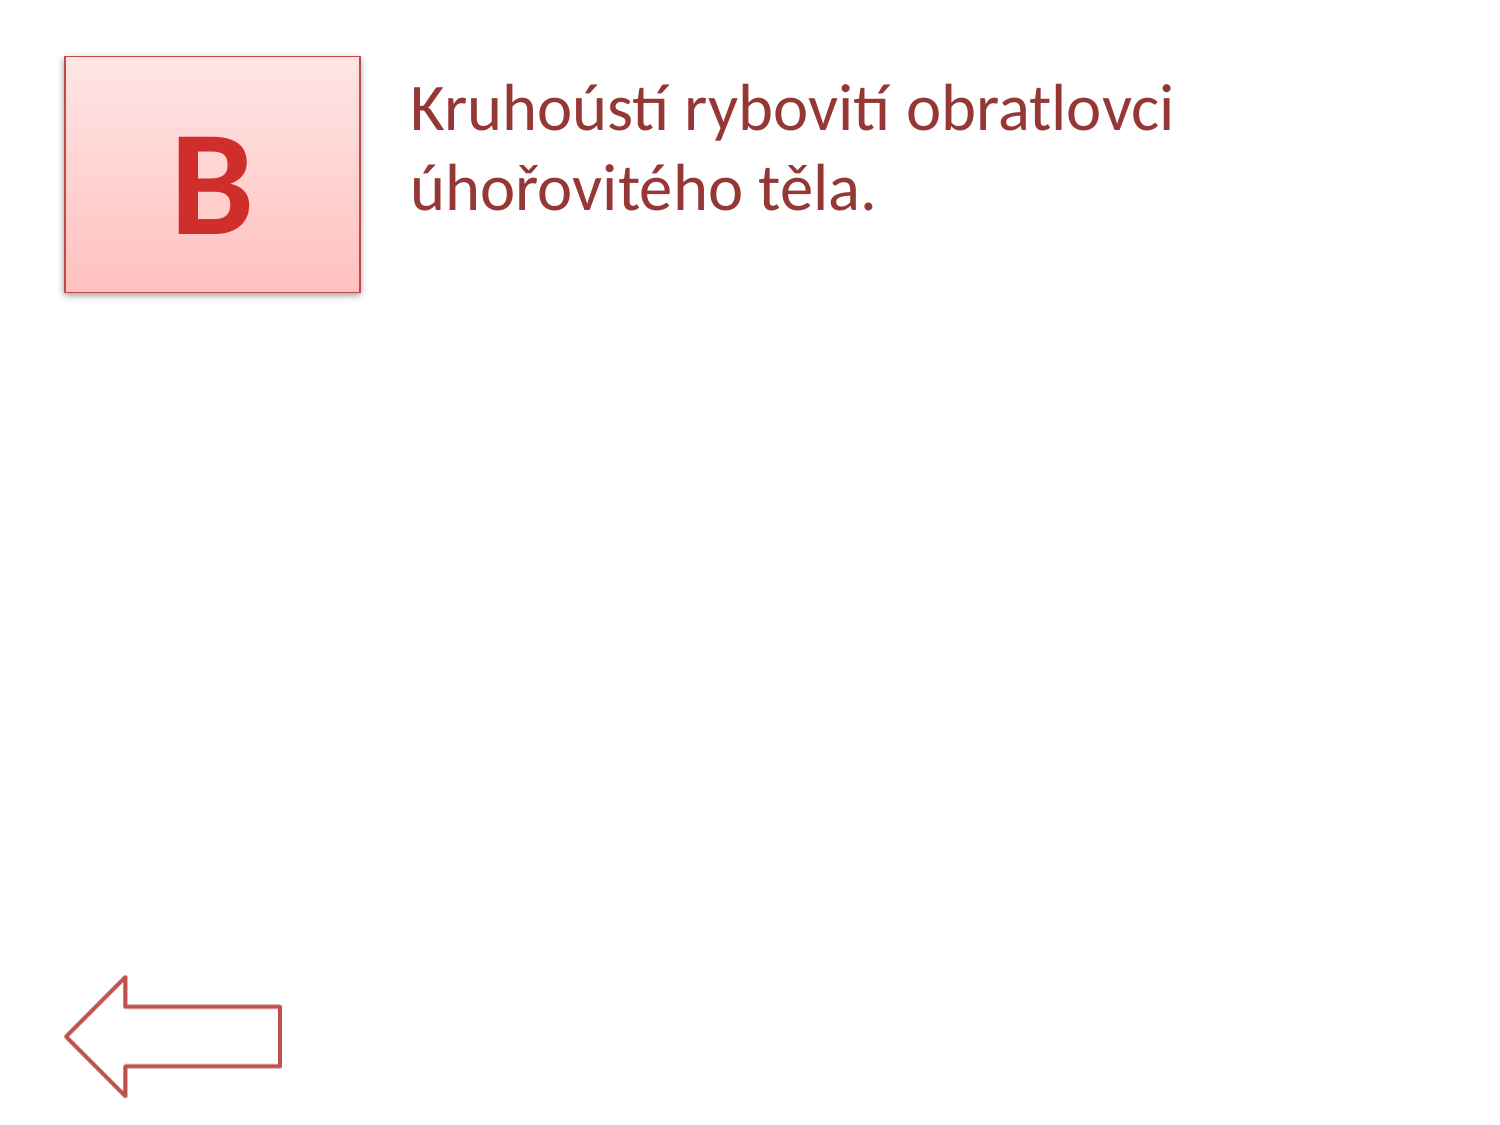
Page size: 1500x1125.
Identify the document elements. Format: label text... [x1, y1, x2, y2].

picture [64, 975, 283, 1098]
text_box B [64, 56, 361, 293]
text_box Kruhoústí rybovití obratlovci úhořovitého těla. [395, 56, 1447, 231]
